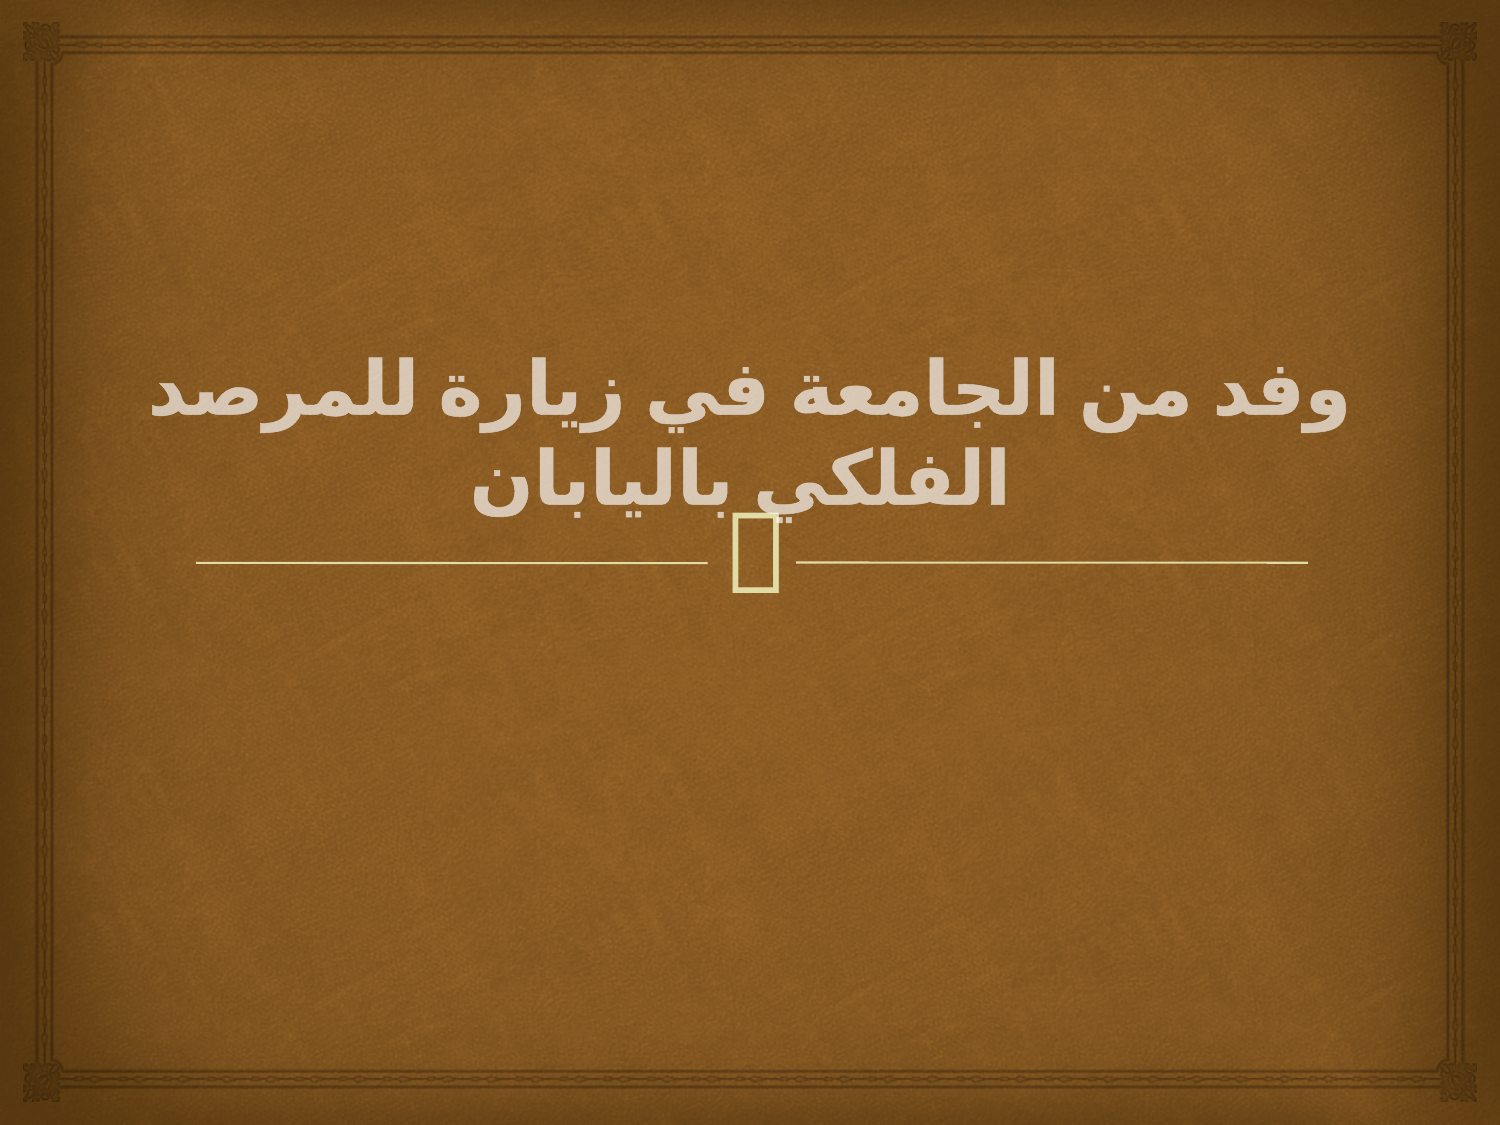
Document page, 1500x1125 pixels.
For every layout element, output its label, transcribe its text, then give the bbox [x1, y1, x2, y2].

title وفد من الجامعة في زيارة للمرصد الفلكي باليابان [76, 243, 1424, 528]
picture [0, 0, 1500, 1125]
